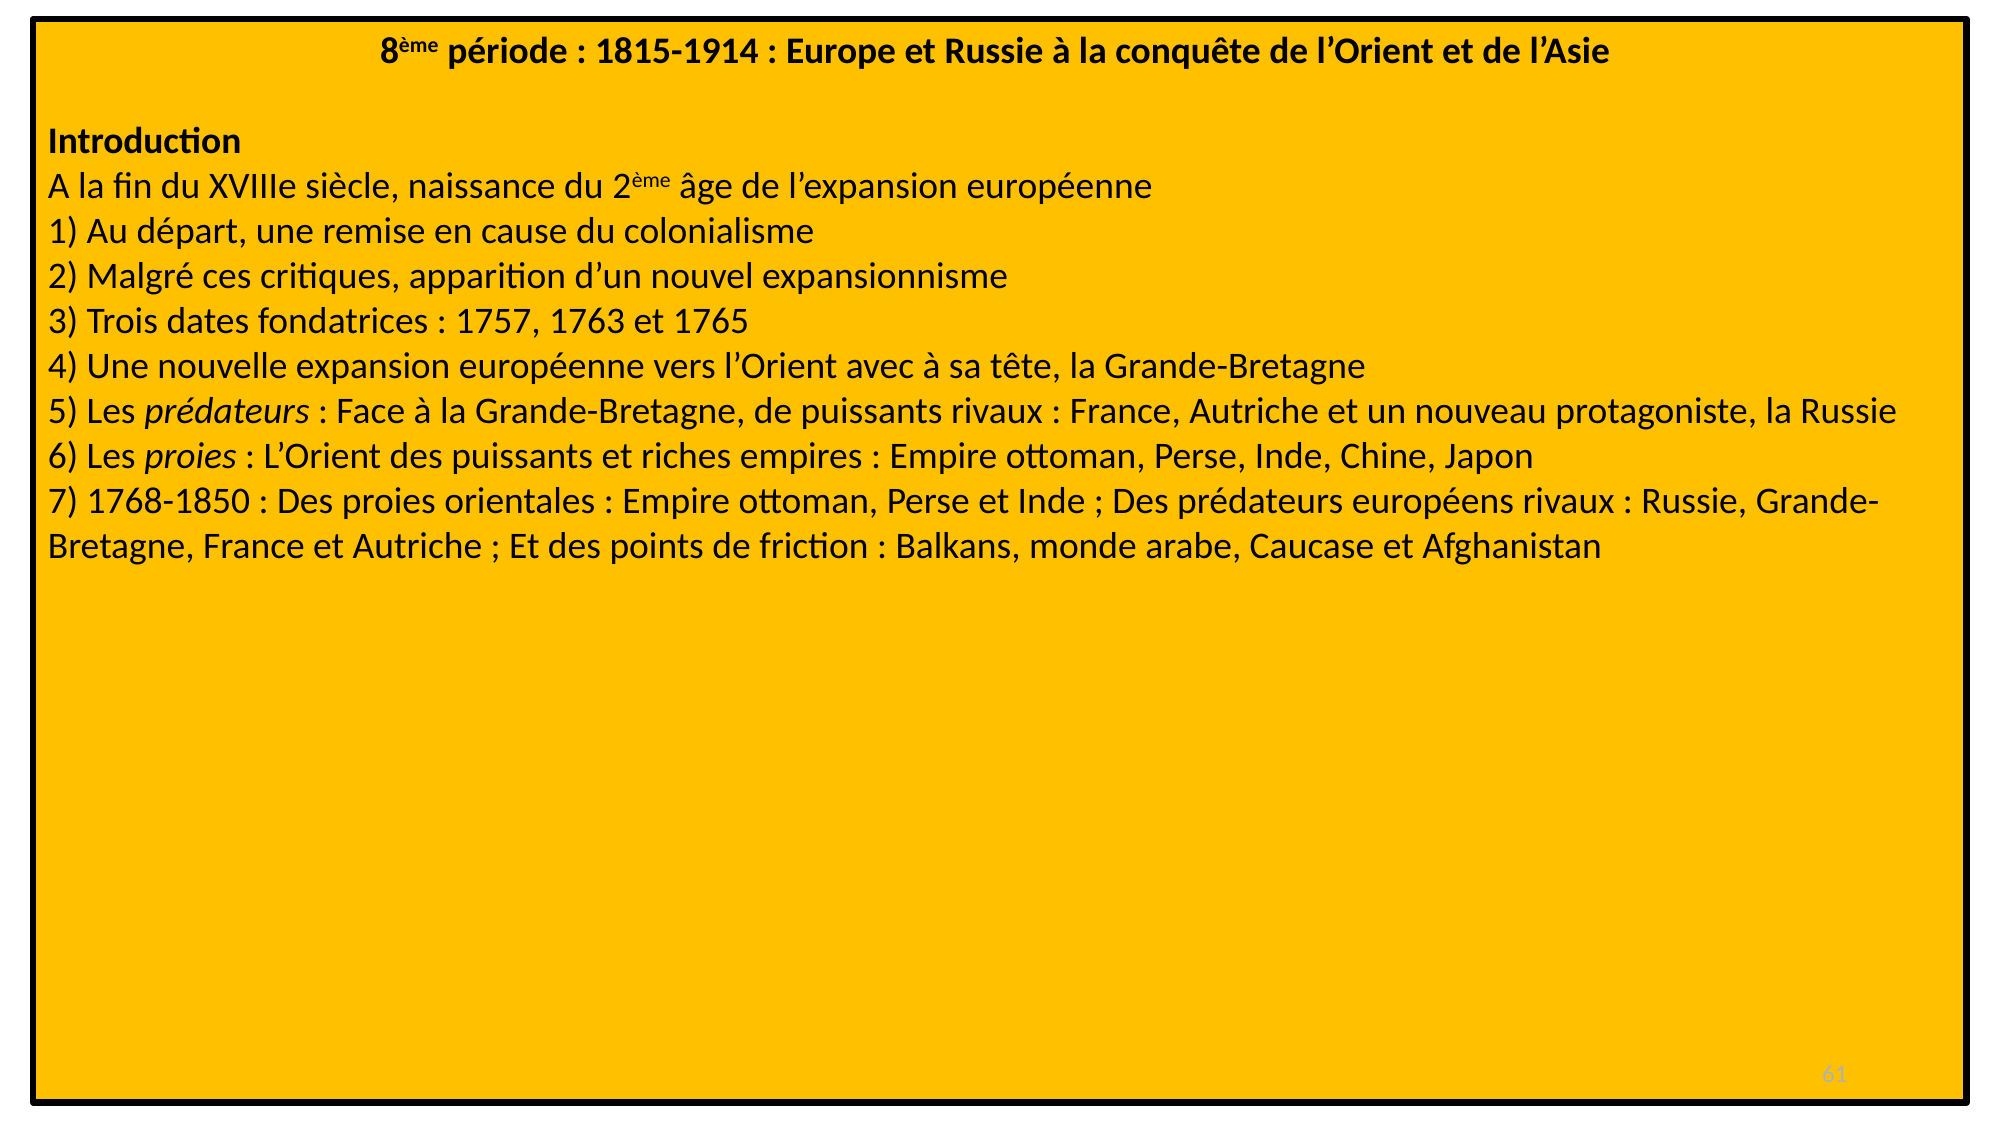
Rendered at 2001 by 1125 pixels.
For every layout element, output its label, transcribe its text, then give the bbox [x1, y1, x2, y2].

text_box 8ème période : 1815-1914 : Europe et Russie à la conquête de l’Orient et de l’Asie Introduction A la fin du XVIIIe siècle, naissance du 2ème âge de l’expansion européenne 1) Au départ, une remise en cause du colonialisme 2) Malgré ces critiques, apparition d’un nouvel expansionnisme 3) Trois dates fondatrices : 1757, 1763 et 1765 4) Une nouvelle expansion européenne vers l’Orient avec à sa tête, la Grande-Bretagne 5) Les prédateurs : Face à la Grande-Bretagne, de puissants rivaux : France, Autriche et un nouveau protagoniste, la Russie 6) Les proies : L’Orient des puissants et riches empires : Empire ottoman, Perse, Inde, Chine, Japon 7) 1768-1850 : Des proies orientales : Empire ottoman, Perse et Inde ; Des prédateurs européens rivaux : Russie, Grande-Bretagne, France et Autriche ; Et des points de friction : Balkans, monde arabe, Caucase et Afghanistan [33, 19, 1967, 1103]
slide_number 61 [1412, 1042, 1863, 1103]
